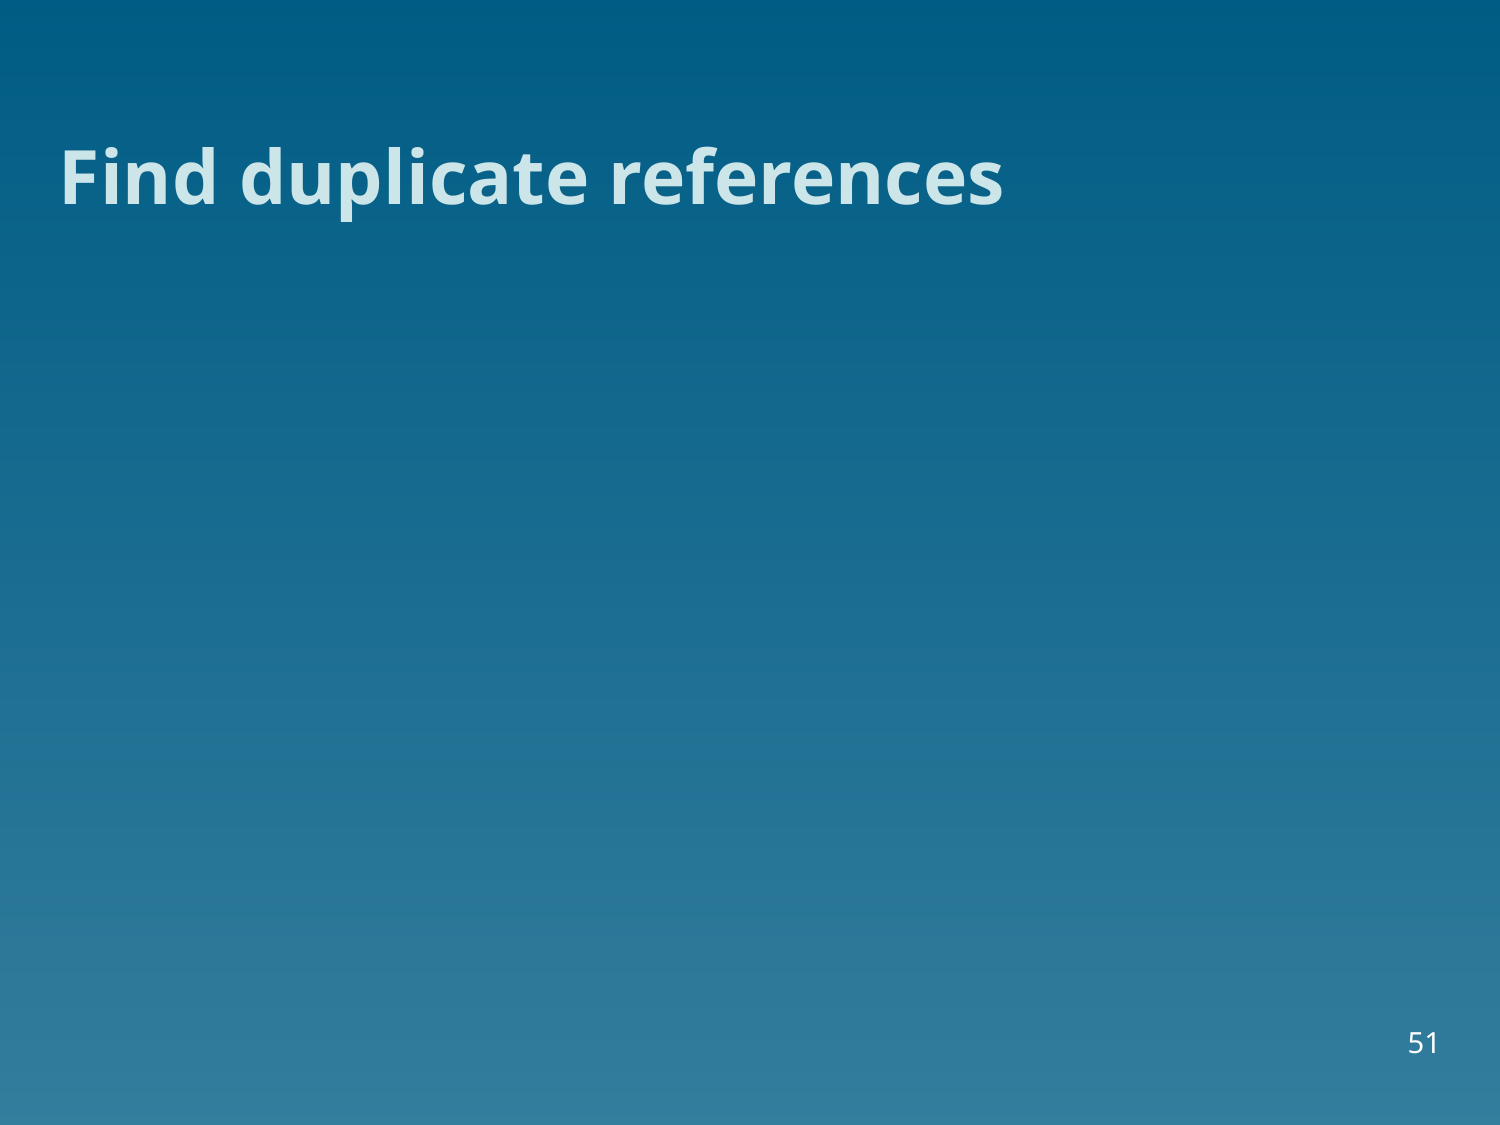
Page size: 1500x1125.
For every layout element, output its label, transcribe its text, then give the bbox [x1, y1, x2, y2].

title Find duplicate references [58, 0, 1442, 220]
slide_number 51 [1128, 1034, 1442, 1065]
